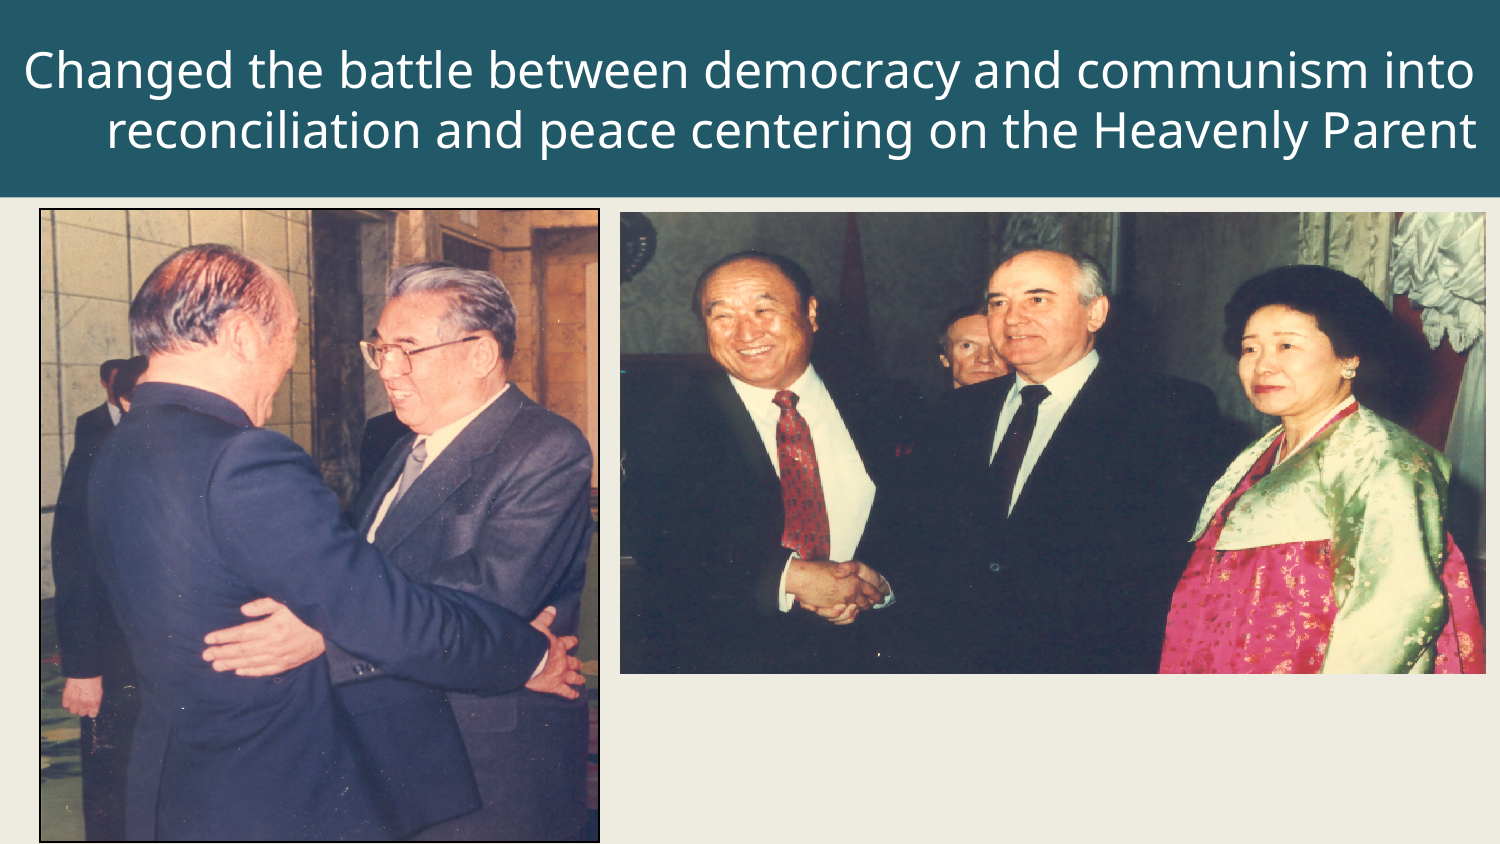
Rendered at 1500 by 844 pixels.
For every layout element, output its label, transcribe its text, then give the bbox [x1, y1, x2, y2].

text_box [619, 212, 1487, 674]
text_box Changed the battle between democracy and communism into reconciliation and peace centering on the Heavenly Parent [0, 0, 1500, 199]
picture [41, 209, 599, 842]
